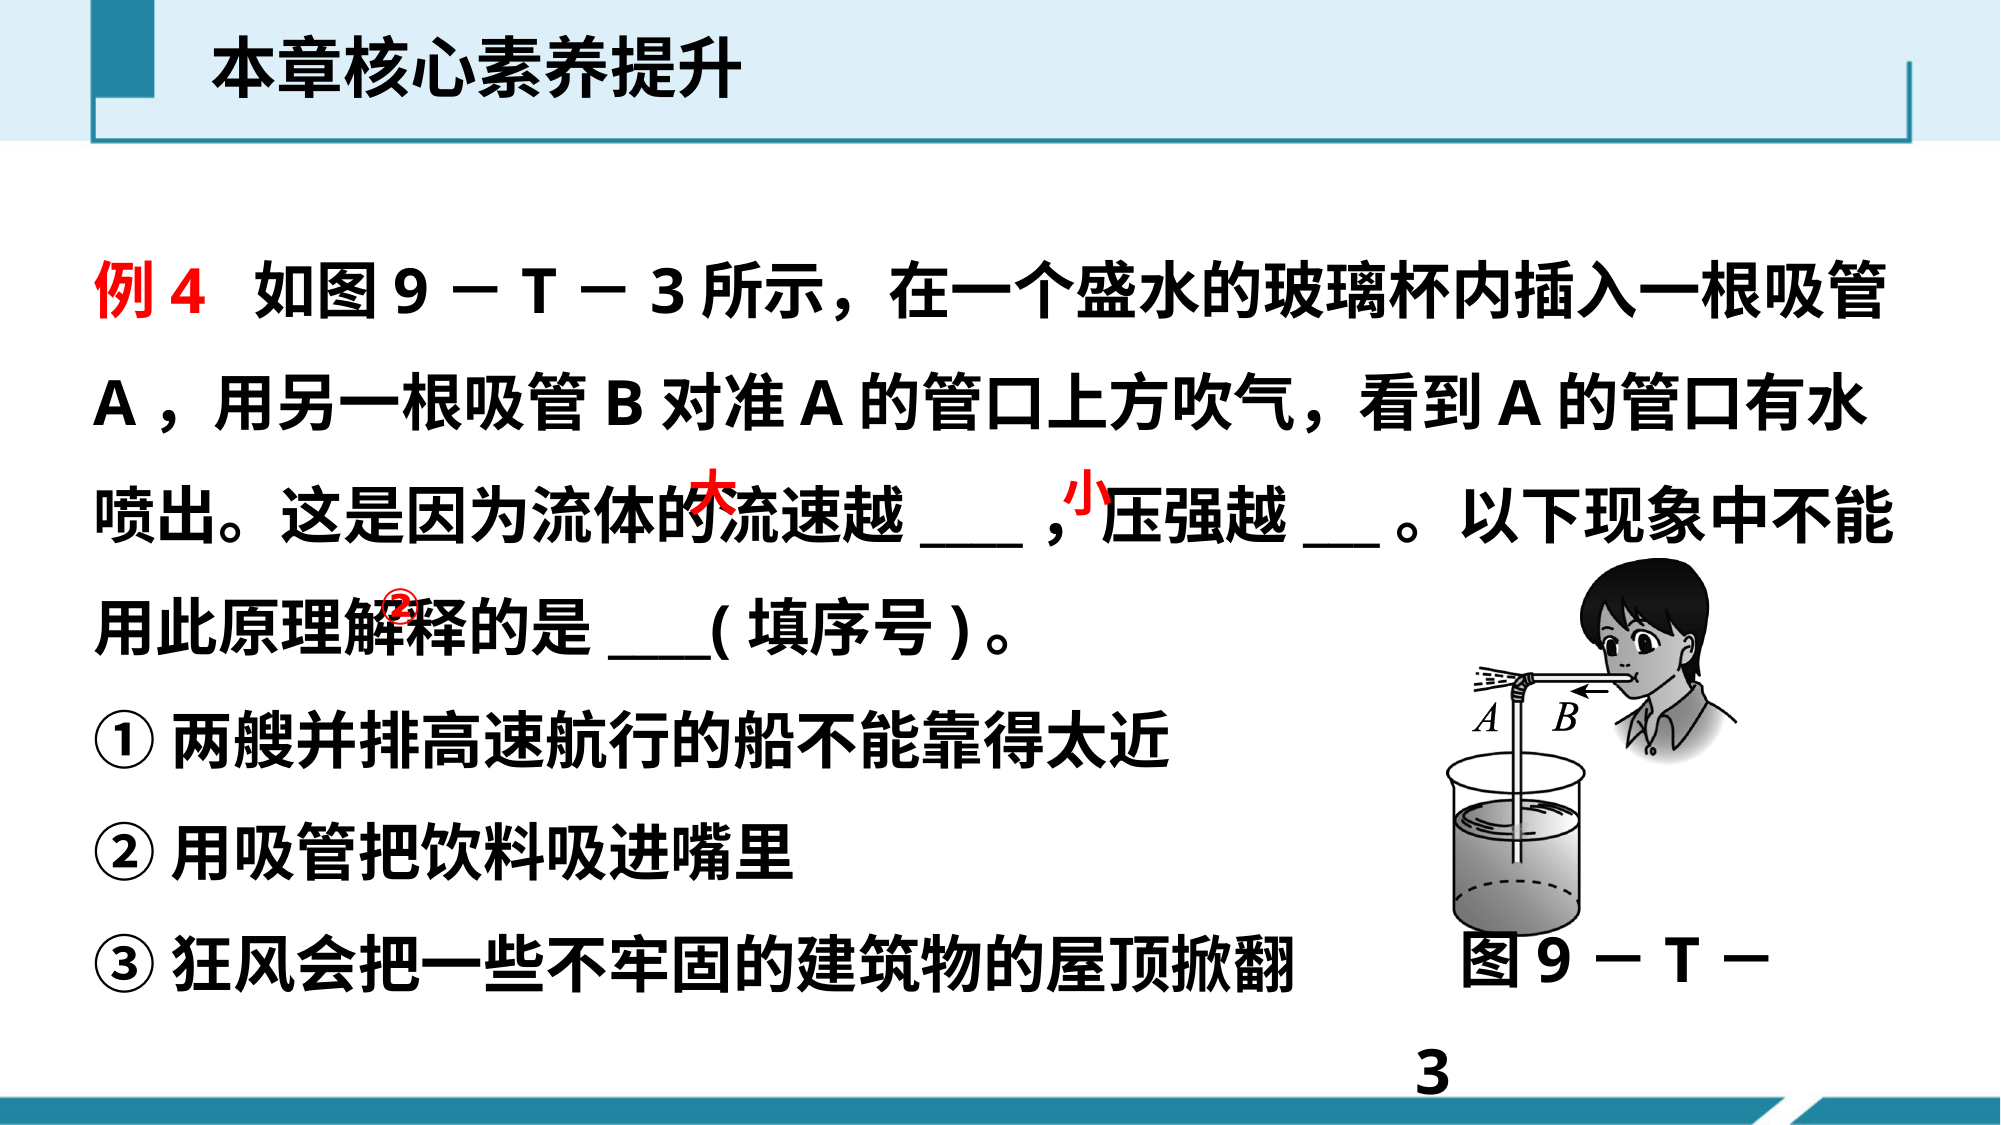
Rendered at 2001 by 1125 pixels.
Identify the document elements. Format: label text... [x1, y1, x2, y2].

text_box 大 [673, 454, 754, 530]
text_box 小 [1047, 453, 1128, 529]
picture [0, 0, 2001, 1125]
text_box 本章核心素养提升 [195, 75, 759, 114]
text_box ② [364, 567, 437, 643]
text_box 例4 如图9－T－3所示，在一个盛水的玻璃杯内插入一根吸管A，用另一根吸管B对准A的管口上方吹气，看到A的管口有水喷出。这是因为流体的流速越____，压强越___。以下现象中不能用此原理解释的是____(填序号)。 ①两艘并排高速航行的船不能靠得太近 ②用吸管把饮料吸进嘴里 ③狂风会把一些不牢固的建筑物的屋顶掀翻 [78, 206, 1922, 1008]
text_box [1420, 555, 1781, 1051]
text_box [0, 0, 2000, 75]
